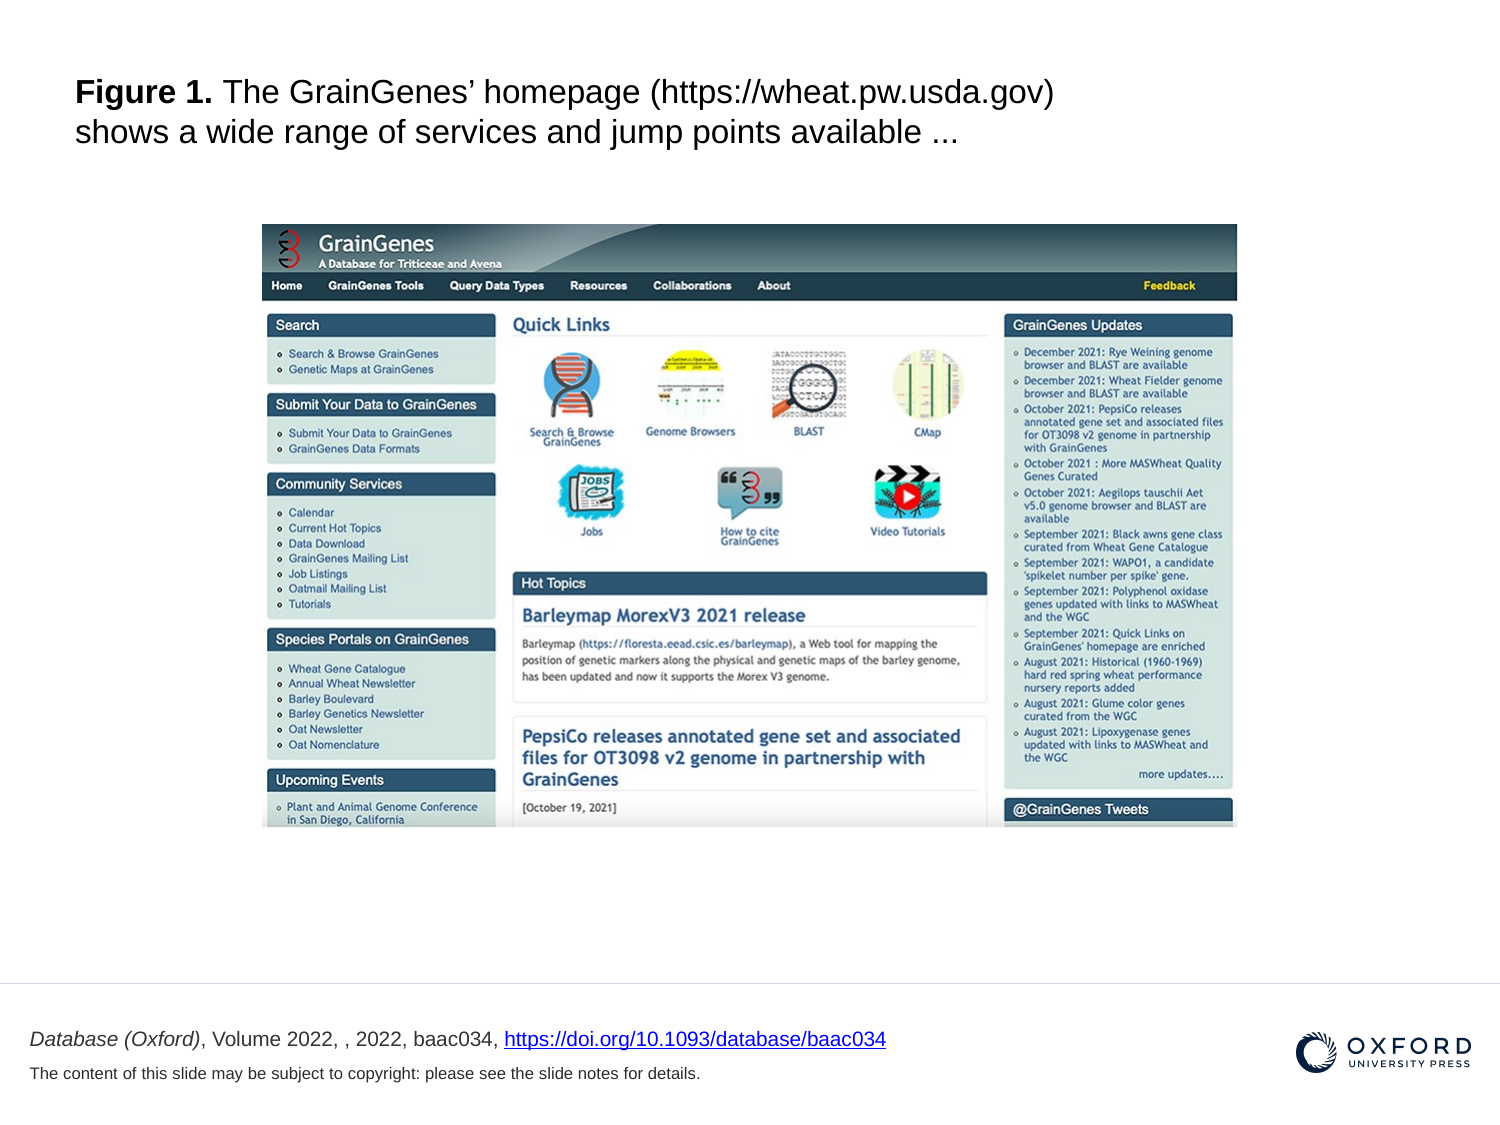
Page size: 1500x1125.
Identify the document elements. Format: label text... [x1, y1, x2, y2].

title Figure 1. The GrainGenes’ homepage (https://wheat.pw.usda.gov) shows a wide range of services and jump points available ... [75, 69, 1078, 171]
picture [1296, 1032, 1471, 1073]
picture [262, 224, 1238, 828]
footer Database (Oxford), Volume 2022, , 2022, baac034, https://doi.org/10.1093/database/baac034 The content of this slide may be subject to copyright: please see the slide notes for details. [0, 983, 1260, 1125]
